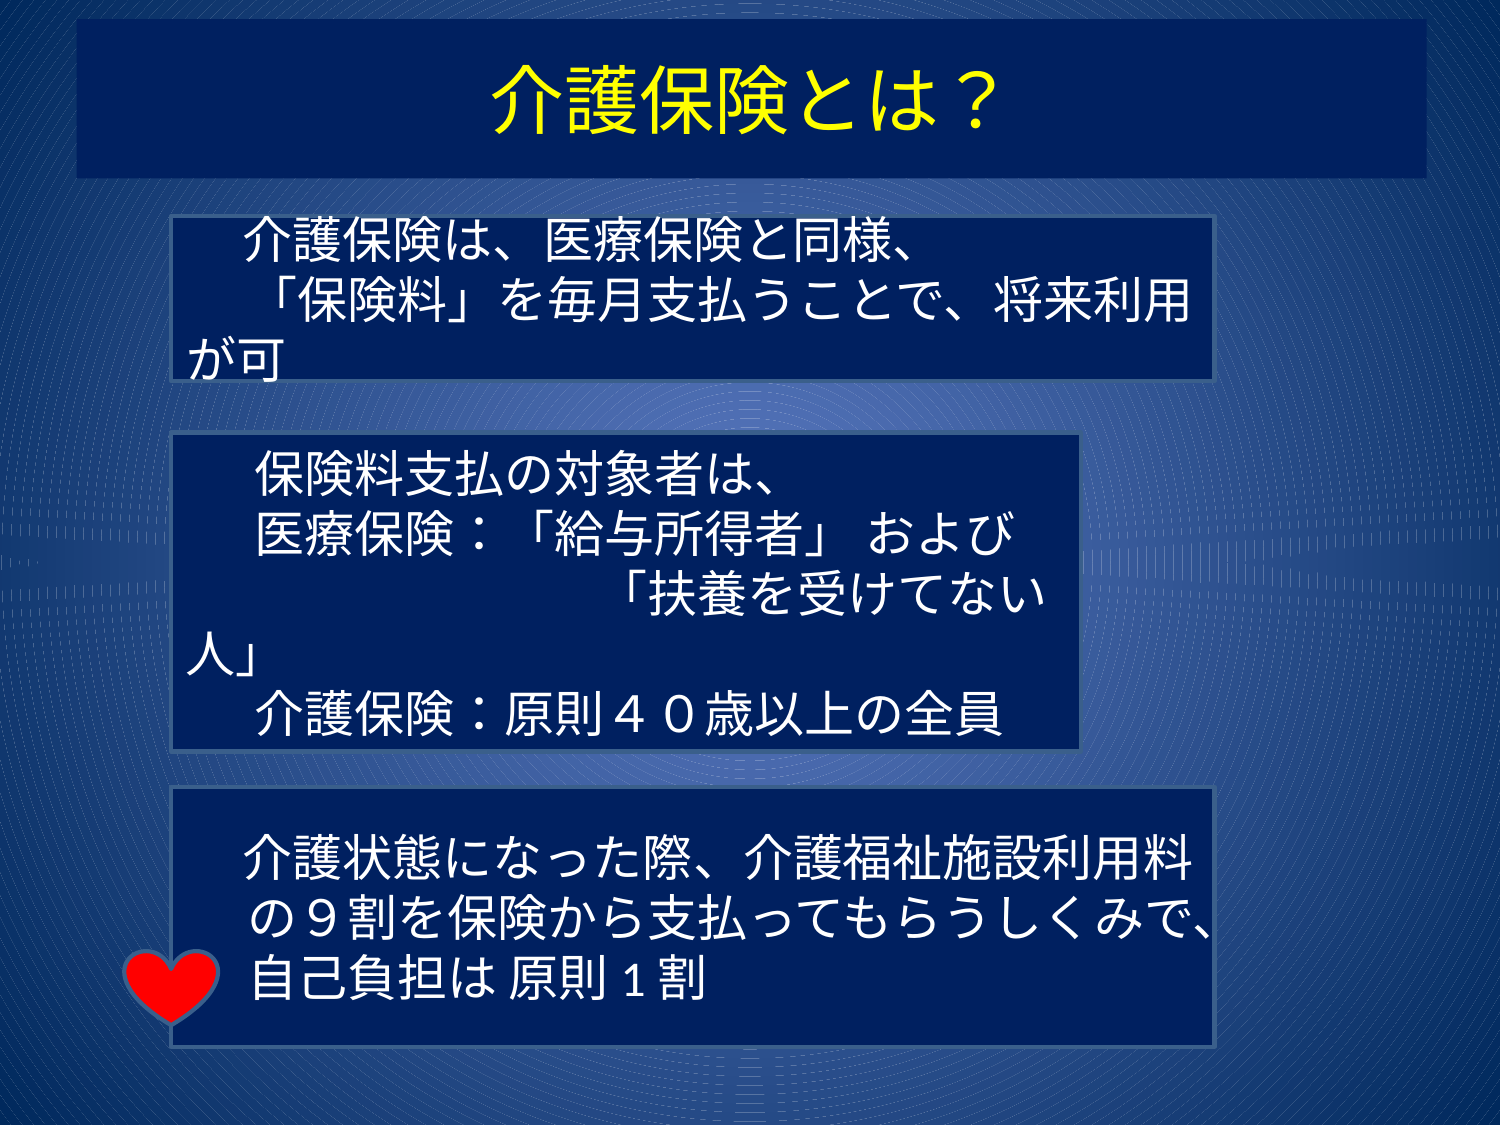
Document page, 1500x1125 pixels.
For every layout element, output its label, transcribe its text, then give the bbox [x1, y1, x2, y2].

text_box [122, 949, 221, 1027]
title 介護保険とは？ [76, 19, 1427, 179]
text_box 介護状態になった際、介護福祉施設利用料 の９割を保険から支払ってもらうしくみで、 自己負担は 原則1割 [169, 785, 1217, 1049]
text_box 介護保険は、医療保険と同様、 「保険料」を毎月支払うことで、将来利用が可 [169, 214, 1217, 383]
text_box 保険料支払の対象者は、 医療保険：「給与所得者」 および 「扶養を受けてない人」 介護保険：原則４０歳以上の全員 [169, 430, 1083, 754]
